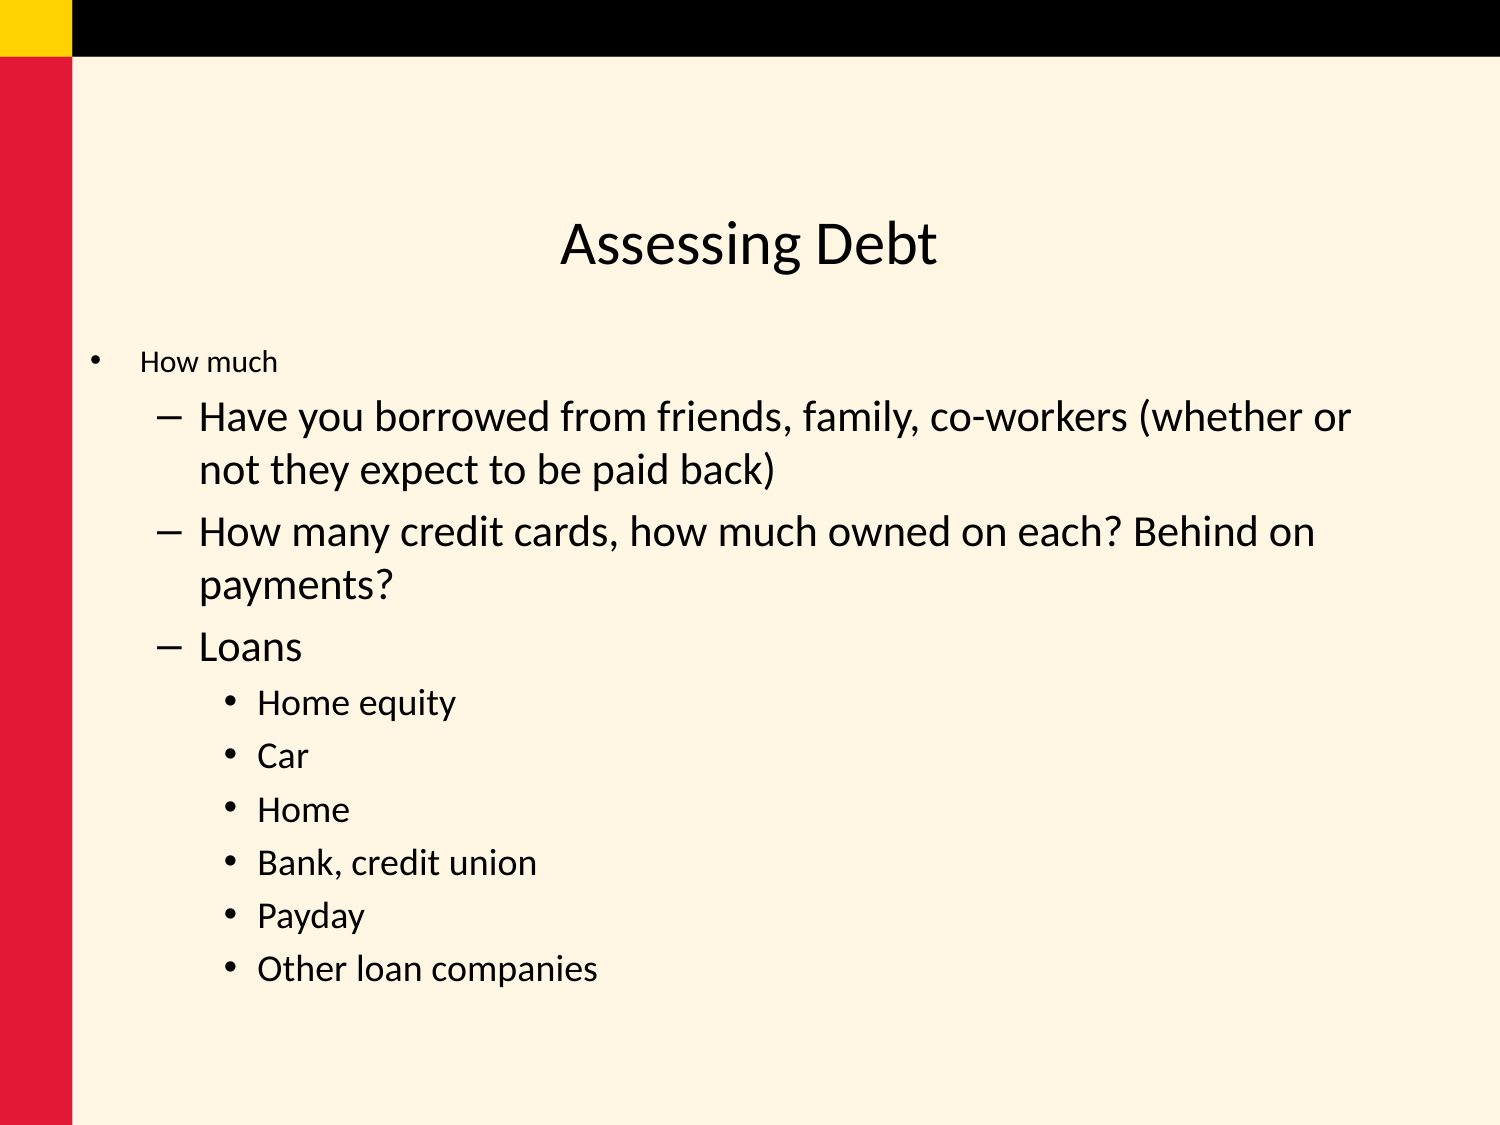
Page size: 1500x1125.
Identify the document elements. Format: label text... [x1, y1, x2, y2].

list How much Have you borrowed from friends, family, co-workers (whether or not they expect to be paid back) How many credit cards, how much owned on each? Behind on payments? Loans Home equity Car Home Bank, credit union Payday Other loan companies [75, 333, 1425, 1005]
title Assessing Debt [75, 145, 1425, 333]
picture [0, 0, 1500, 1125]
